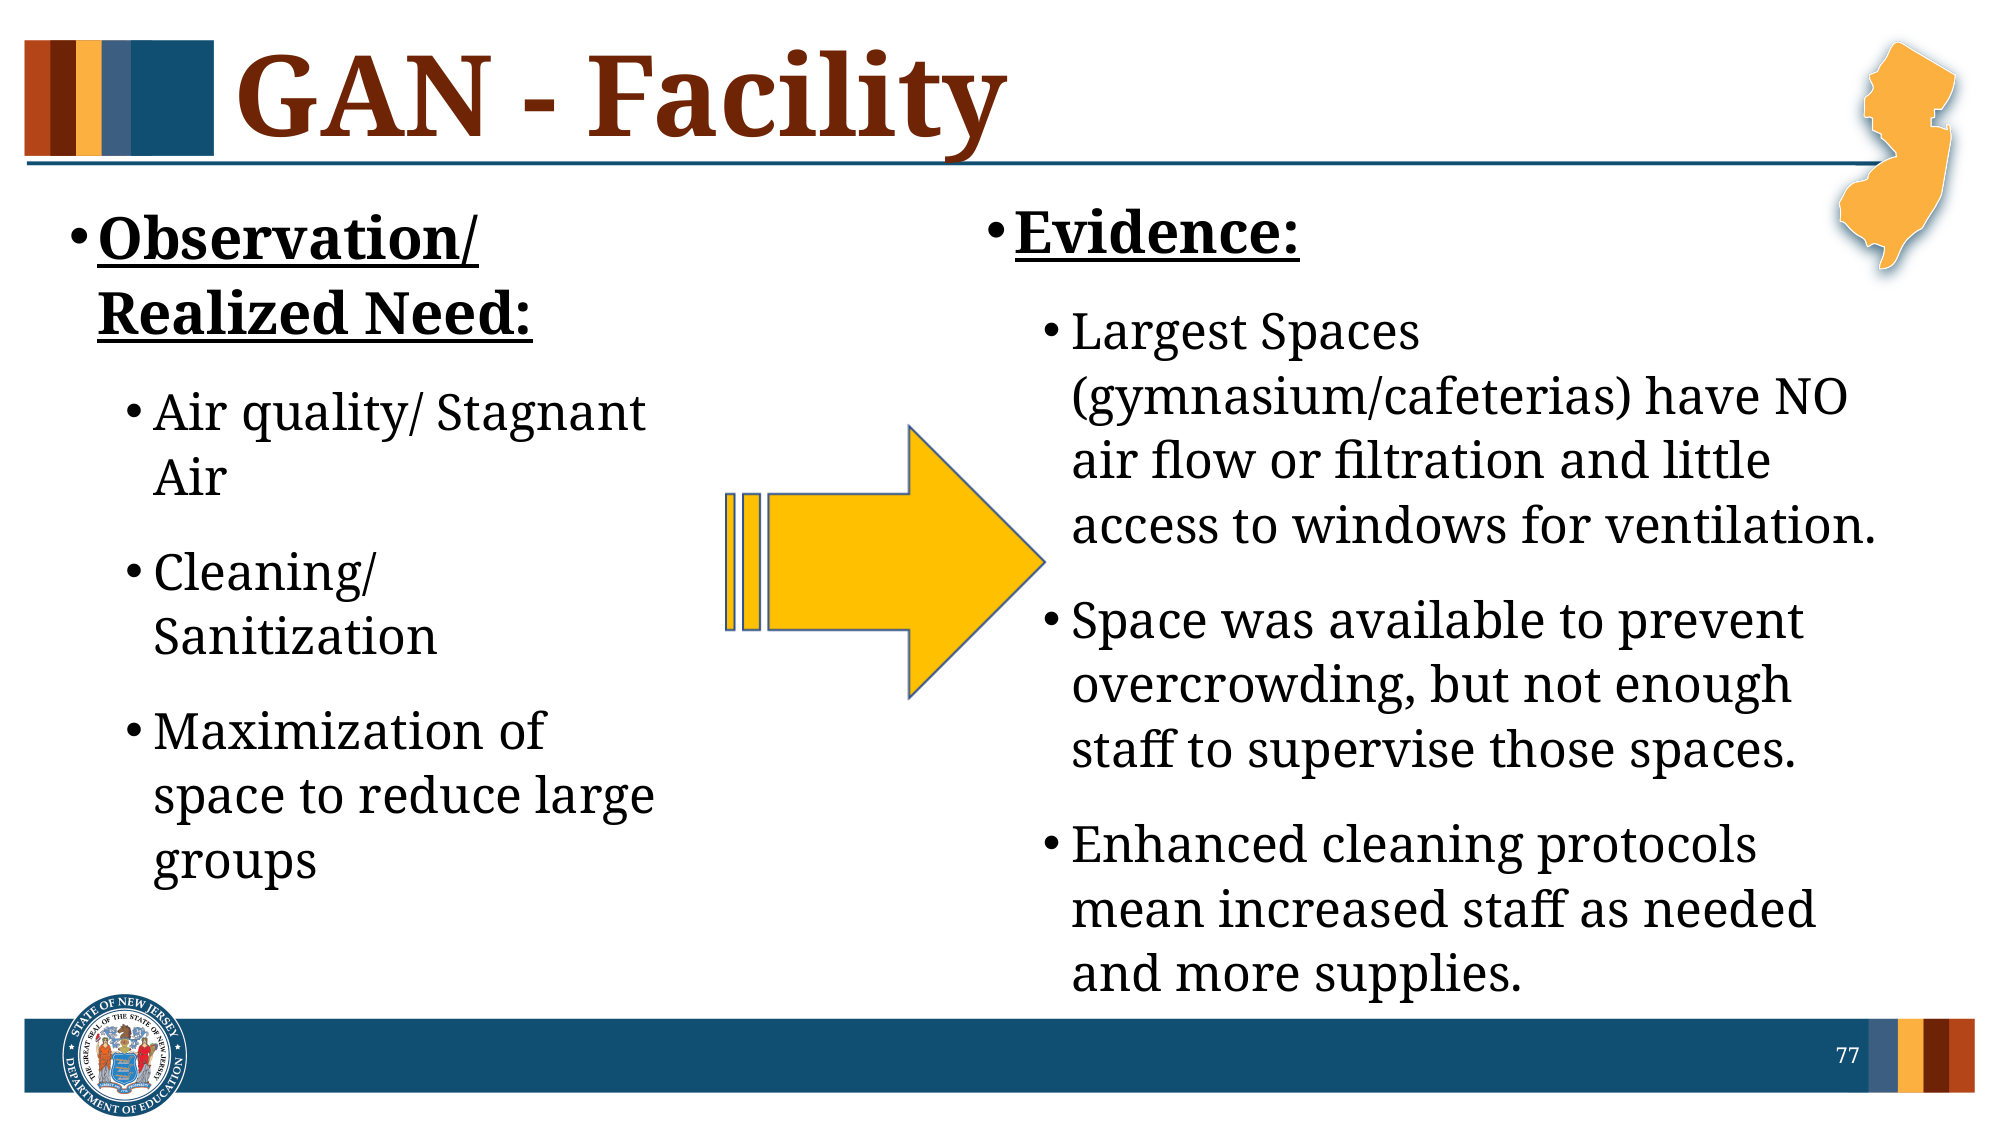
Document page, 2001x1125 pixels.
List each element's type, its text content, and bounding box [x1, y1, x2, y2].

picture [24, 992, 1975, 1119]
list Observation/ Realized Need: Air quality/ Stagnant Air Cleaning/ Sanitization Maximization of space to reduce large groups [54, 187, 744, 976]
title GAN - Facility [218, 38, 1876, 162]
slide_number 77 [1425, 1026, 1876, 1087]
picture [24, 26, 1976, 295]
list Evidence: Largest Spaces (gymnasium/cafeterias) have NO air flow or filtration and little access to windows for ventilation. Space was available to prevent overcrowding, but not enough staff to supervise those spaces. Enhanced cleaning protocols mean increased staff as needed and more supplies. [971, 181, 1978, 1027]
picture [725, 423, 1047, 702]
